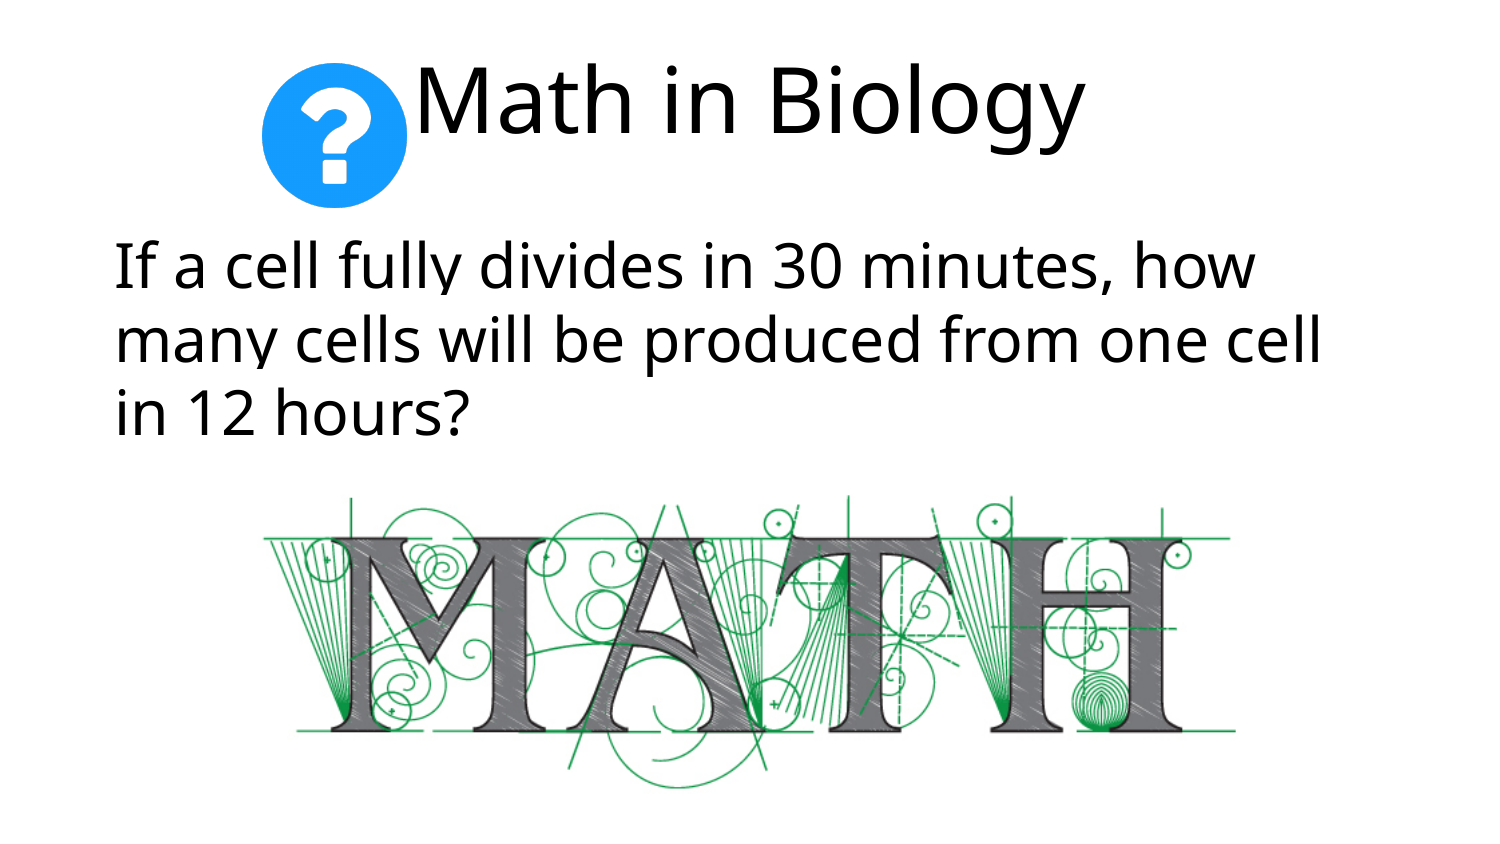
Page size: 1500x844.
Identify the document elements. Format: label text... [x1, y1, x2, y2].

picture [261, 63, 407, 209]
list If a cell fully divides in 30 minutes, how many cells will be produced from one cell in 12 hours? [103, 224, 1397, 495]
picture [224, 494, 1276, 794]
title Math in Biology [75, 33, 1425, 175]
